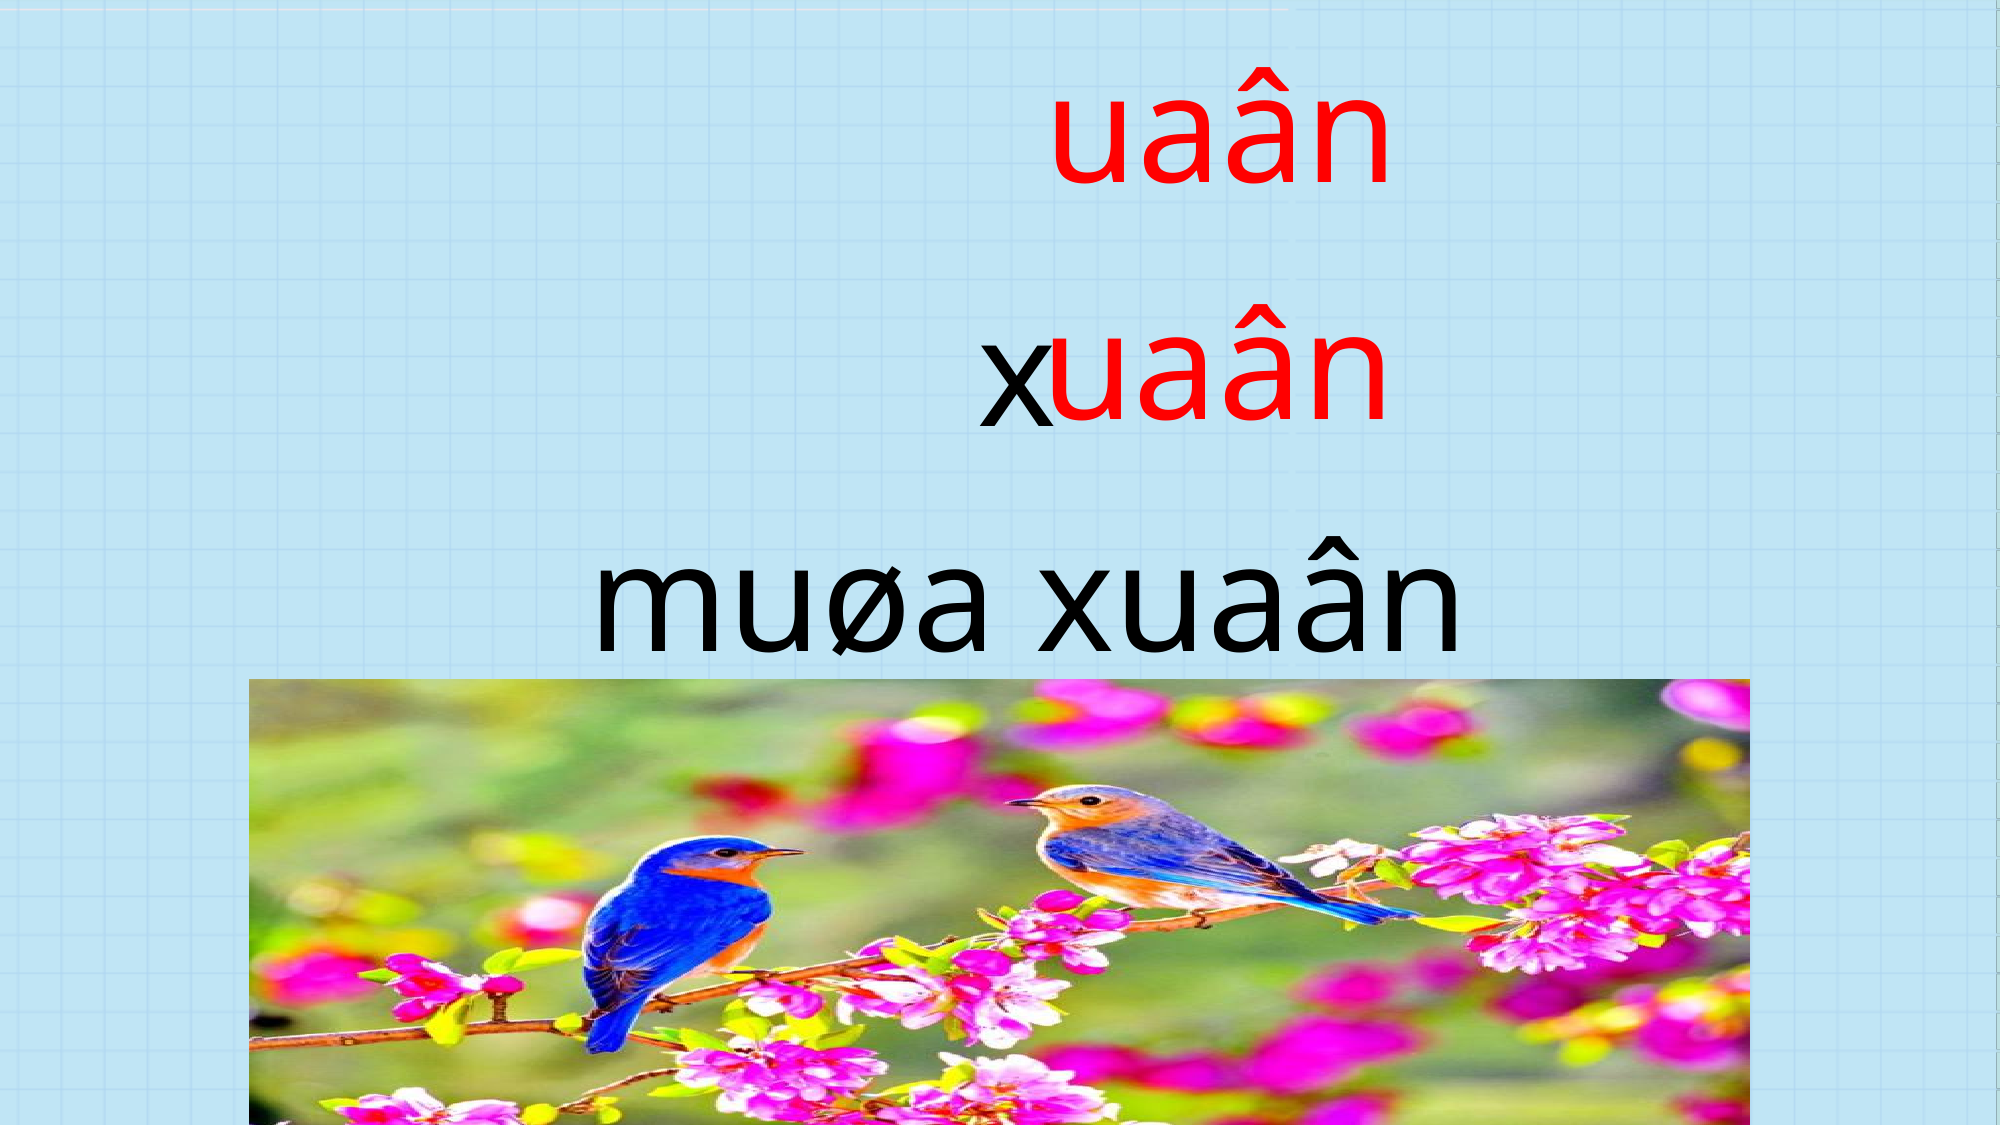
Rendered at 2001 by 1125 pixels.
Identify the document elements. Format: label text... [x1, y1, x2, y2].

text_box x [962, 268, 1113, 464]
text_box muøa xuaân [573, 493, 1732, 679]
text_box uaân [1026, 262, 1682, 458]
picture [0, 0, 2000, 1125]
text_box uaân [1029, 24, 1497, 220]
